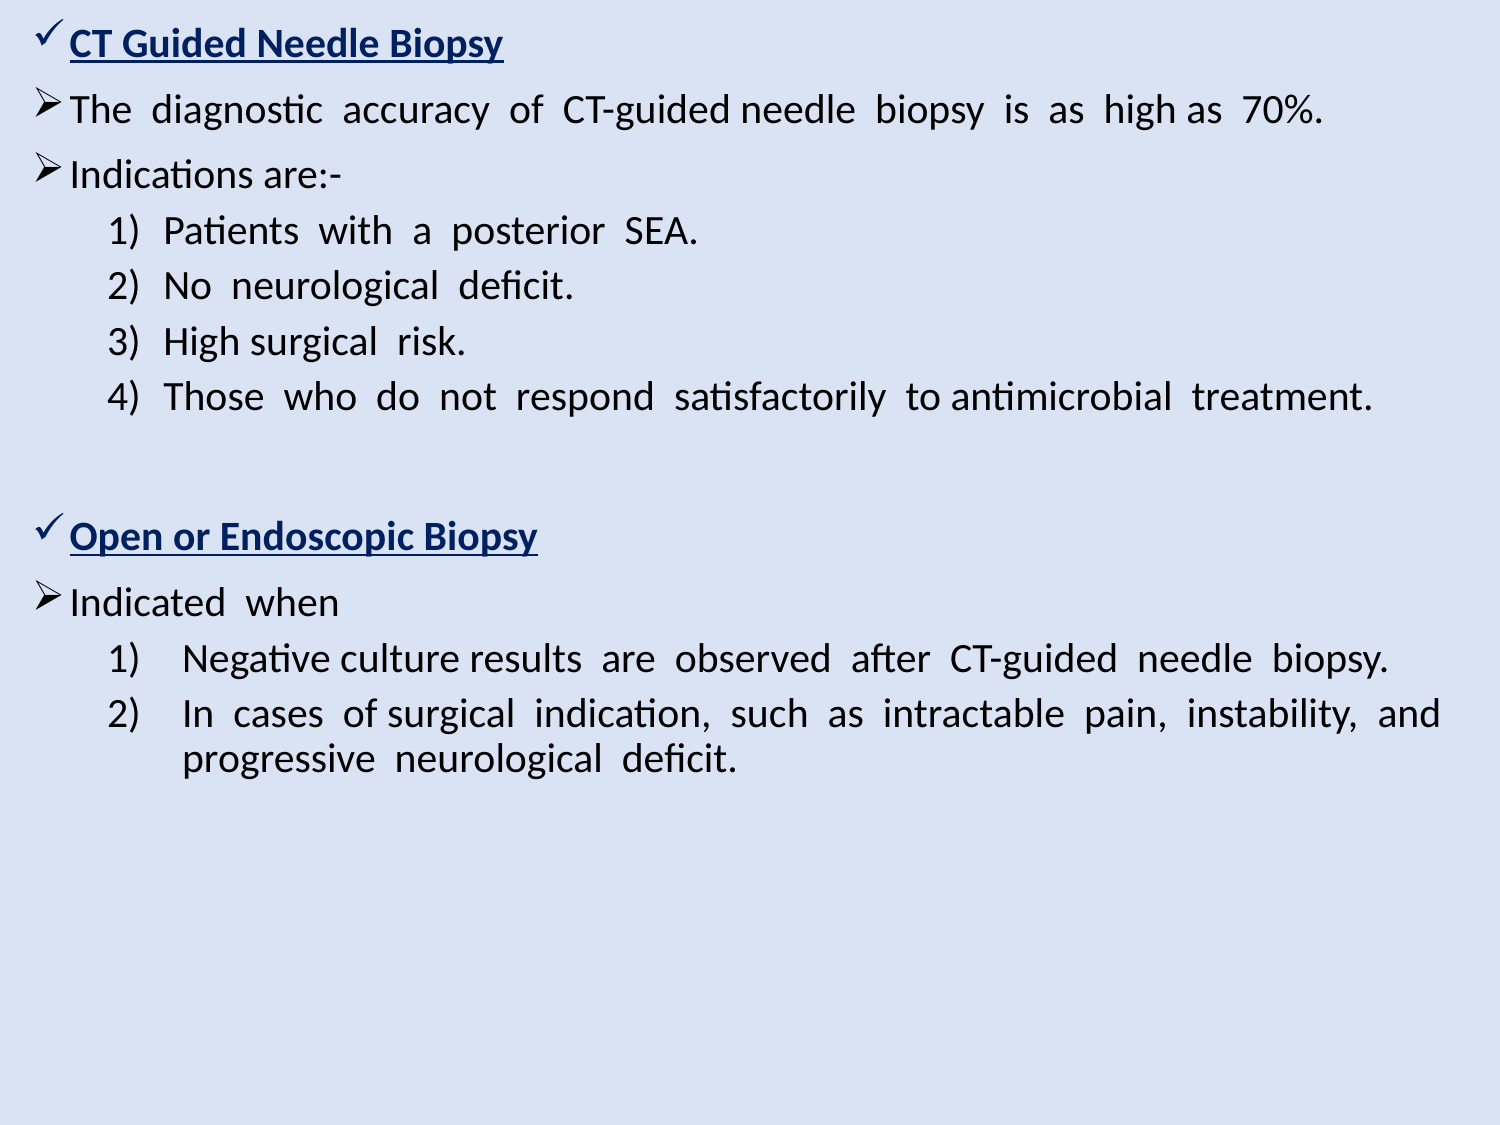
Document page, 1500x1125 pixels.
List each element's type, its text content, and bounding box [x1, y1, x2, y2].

list CT Guided Needle Biopsy The diagnostic accuracy of CT-guided needle biopsy is as high as 70%. Indications are:- Patients with a posterior SEA. No neurological deficit. High surgical risk. Those who do not respond satisfactorily to antimicrobial treatment. Open or Endoscopic Biopsy Indicated when Negative culture results are observed after CT-guided needle biopsy. In cases of surgical indication, such as intractable pain, instability, and progressive neurological deficit. [17, 13, 1482, 1110]
